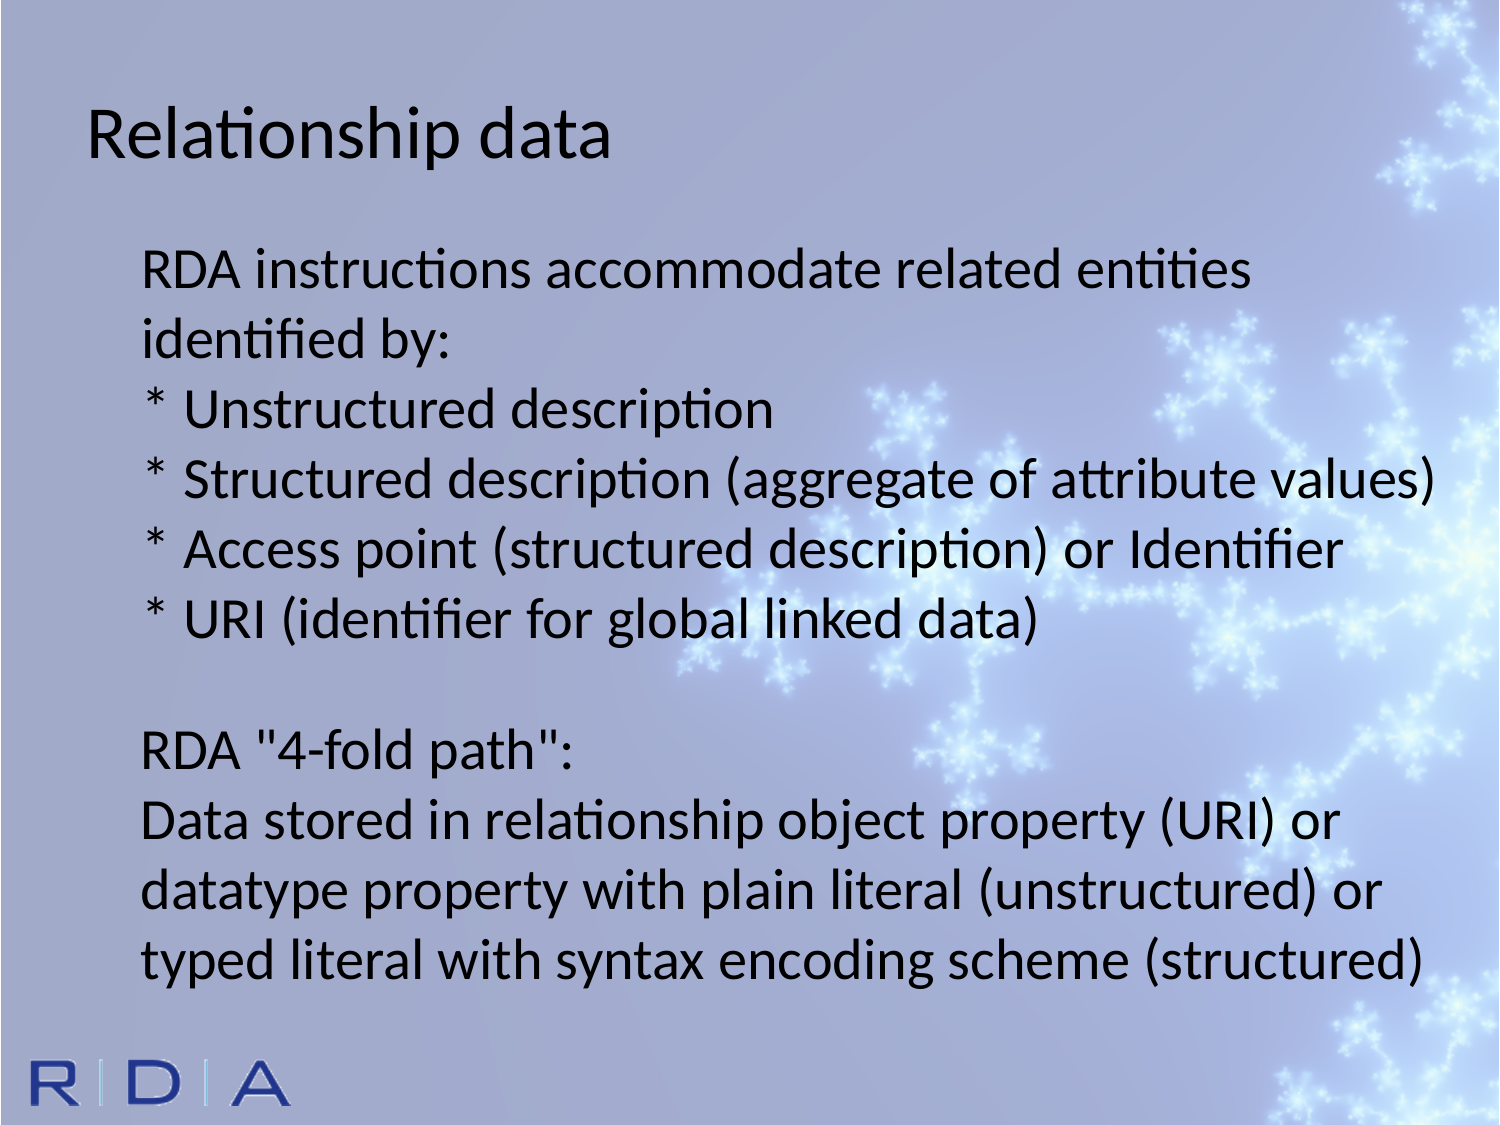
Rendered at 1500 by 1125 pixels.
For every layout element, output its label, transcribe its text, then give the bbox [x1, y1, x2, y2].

text_box RDA instructions accommodate related entities identified by: * Unstructured description * Structured description (aggregate of attribute values) * Access point (structured description) or Identifier * URI (identifier for global linked data) [126, 223, 1454, 658]
text_box RDA "4-fold path": Data stored in relationship object property (URI) or datatype property with plain literal (unstructured) or typed literal with syntax encoding scheme (structured) [126, 704, 1441, 999]
text_box Relationship data [72, 75, 630, 181]
picture [1, 0, 1499, 1125]
